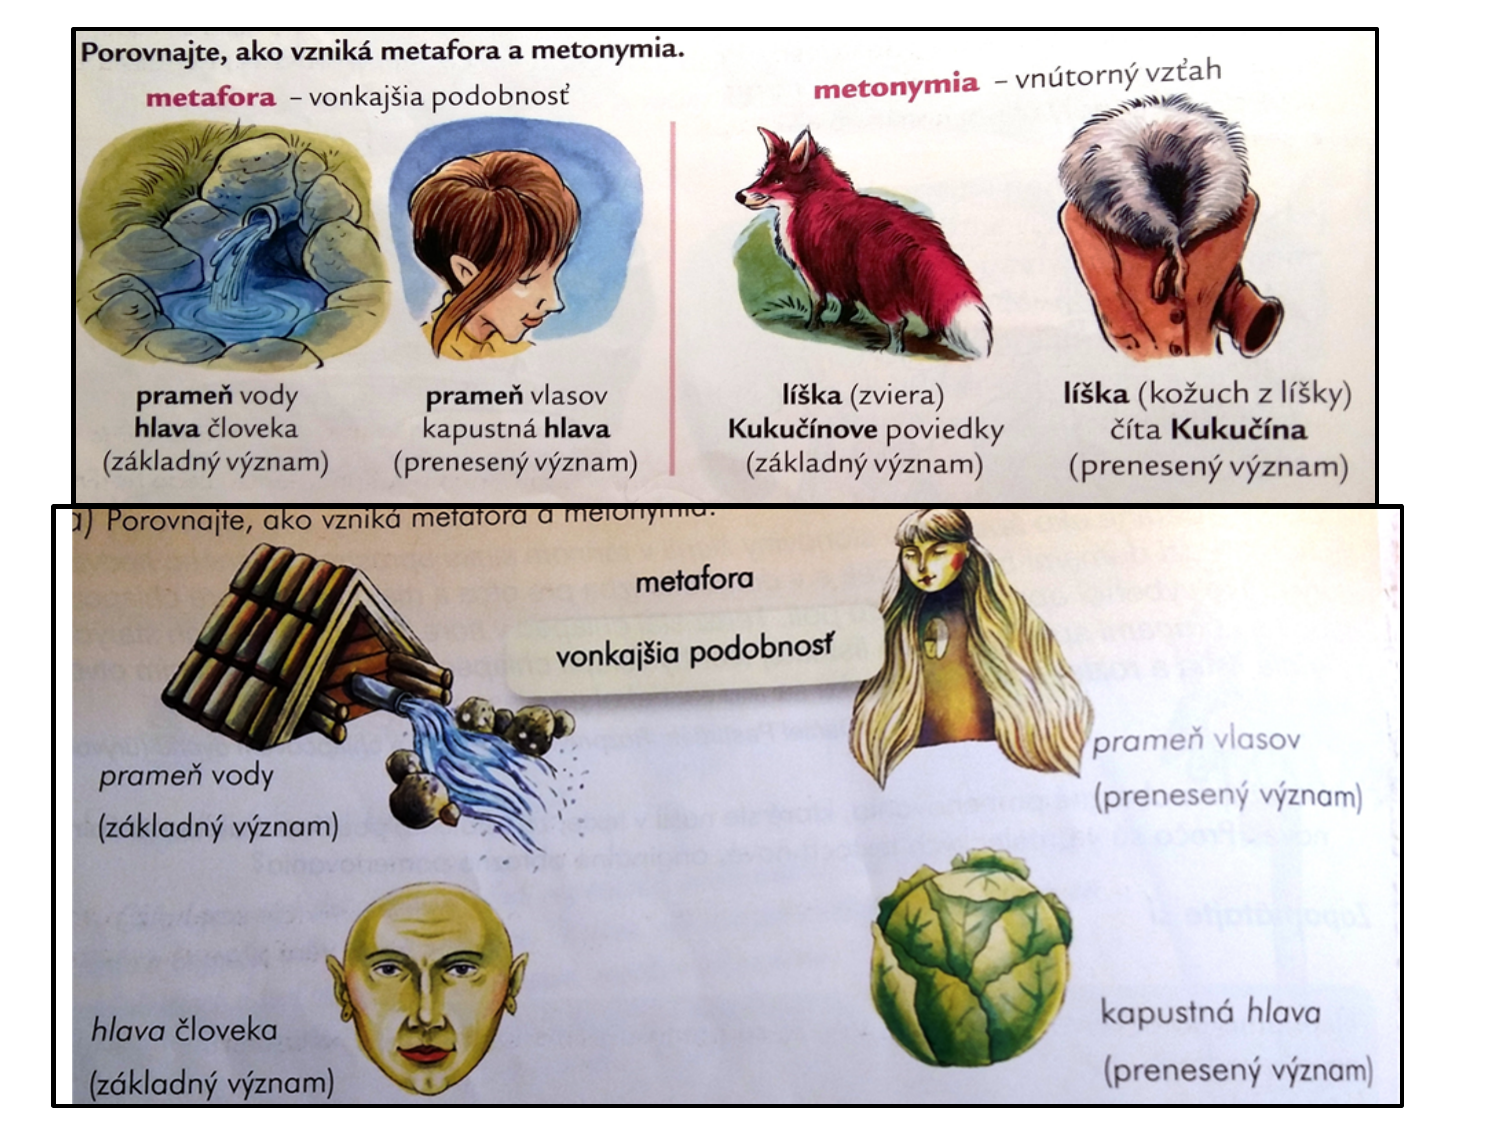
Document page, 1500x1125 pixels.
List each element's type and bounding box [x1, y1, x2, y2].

picture [55, 508, 1400, 1104]
picture [75, 30, 1375, 504]
